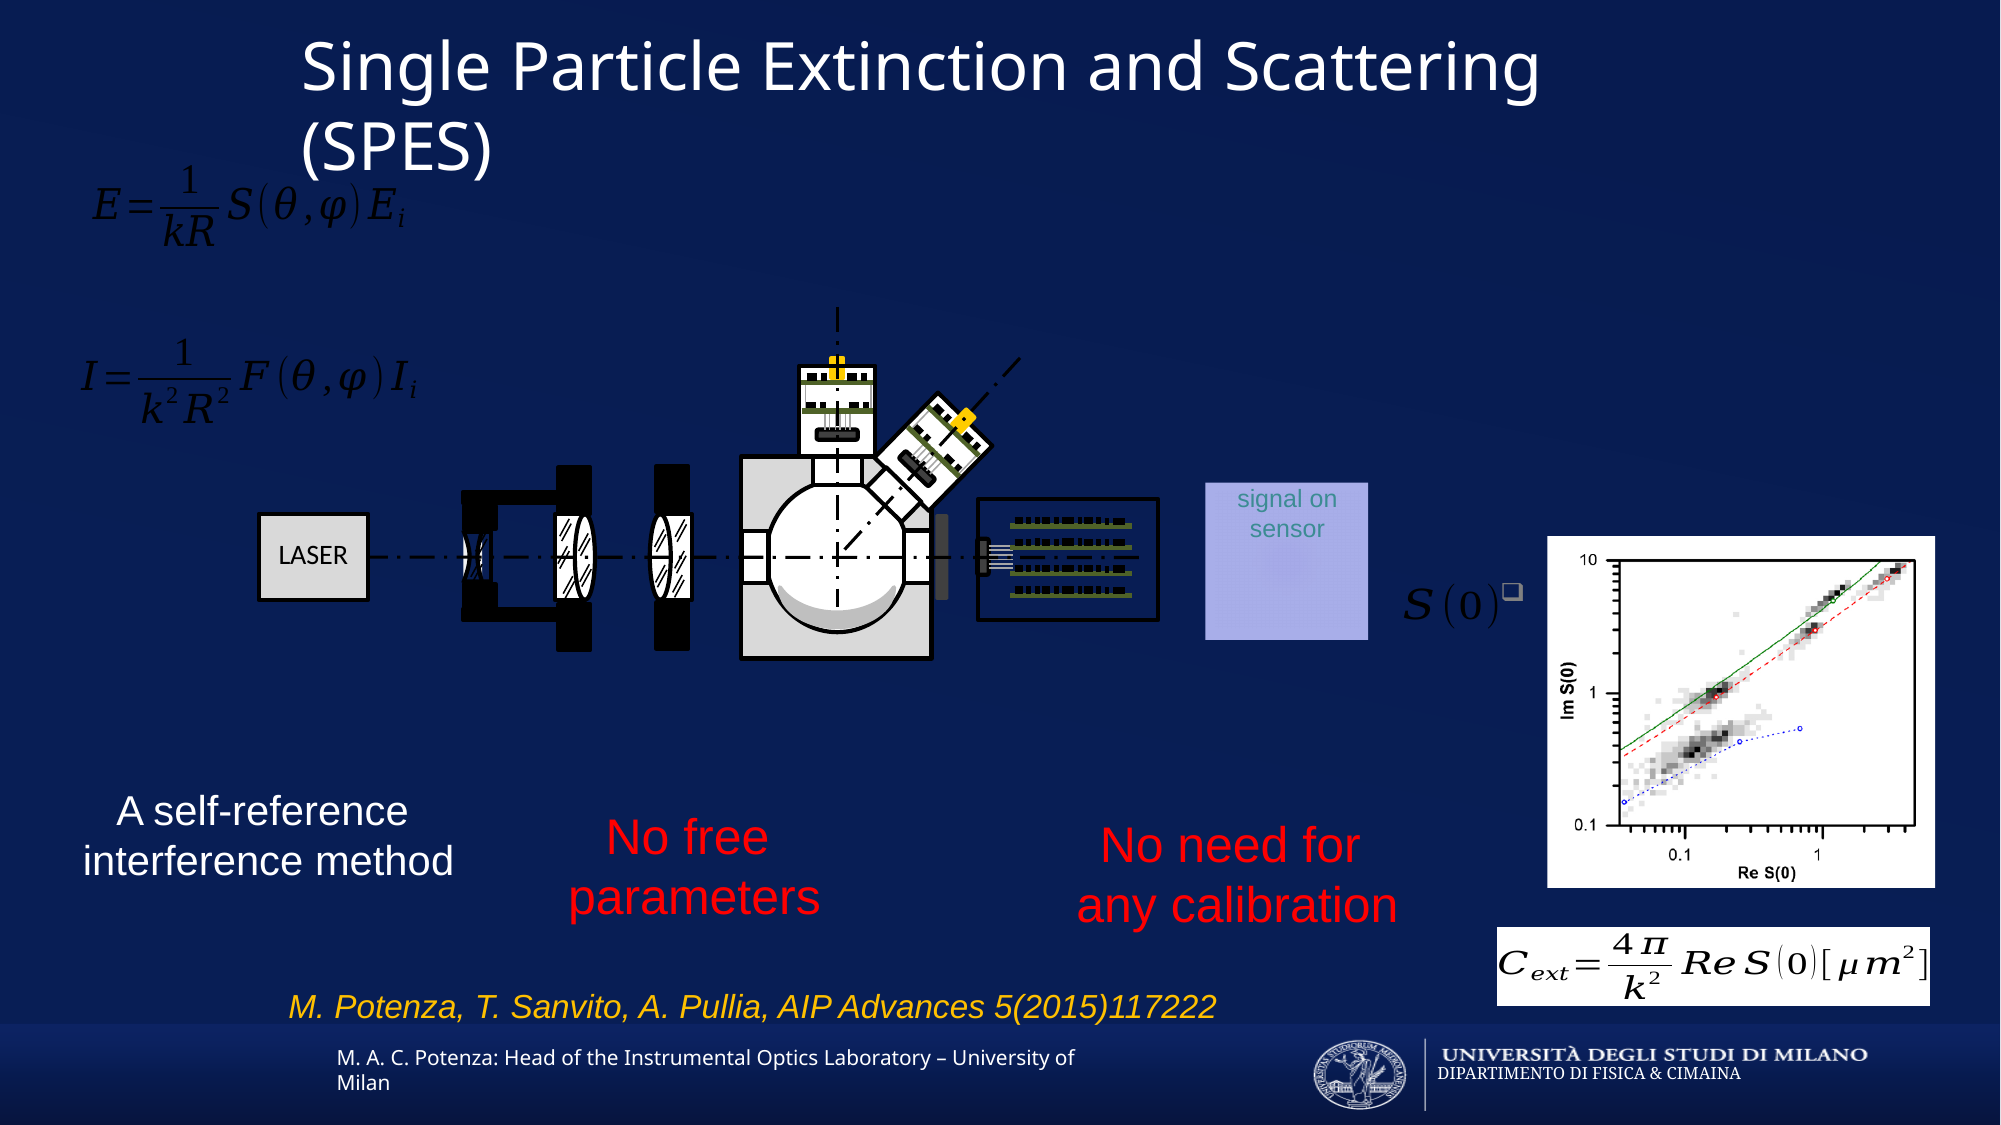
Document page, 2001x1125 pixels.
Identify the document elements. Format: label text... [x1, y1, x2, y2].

text_box Single Particle Extinction and Scattering (SPES) [287, 16, 1750, 137]
picture [0, 0, 2001, 1125]
text_box No need for any calibration [1061, 805, 1414, 941]
text_box A self-reference interference method [14, 776, 523, 892]
footer DIPARTIMENTO DI FISICA & CIMAINA [1422, 1059, 2000, 1125]
text_box M. A. C. Potenza: Head of the Instrumental Optics Laboratory – University of Milan [321, 1037, 1138, 1103]
text_box No free parameters [553, 797, 836, 933]
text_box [258, 306, 1159, 659]
text_box signal on sensor [1185, 474, 1390, 550]
text_box M. Potenza, T. Sanvito, A. Pullia, AIP Advances 5(2015)117222 [273, 978, 1234, 1033]
